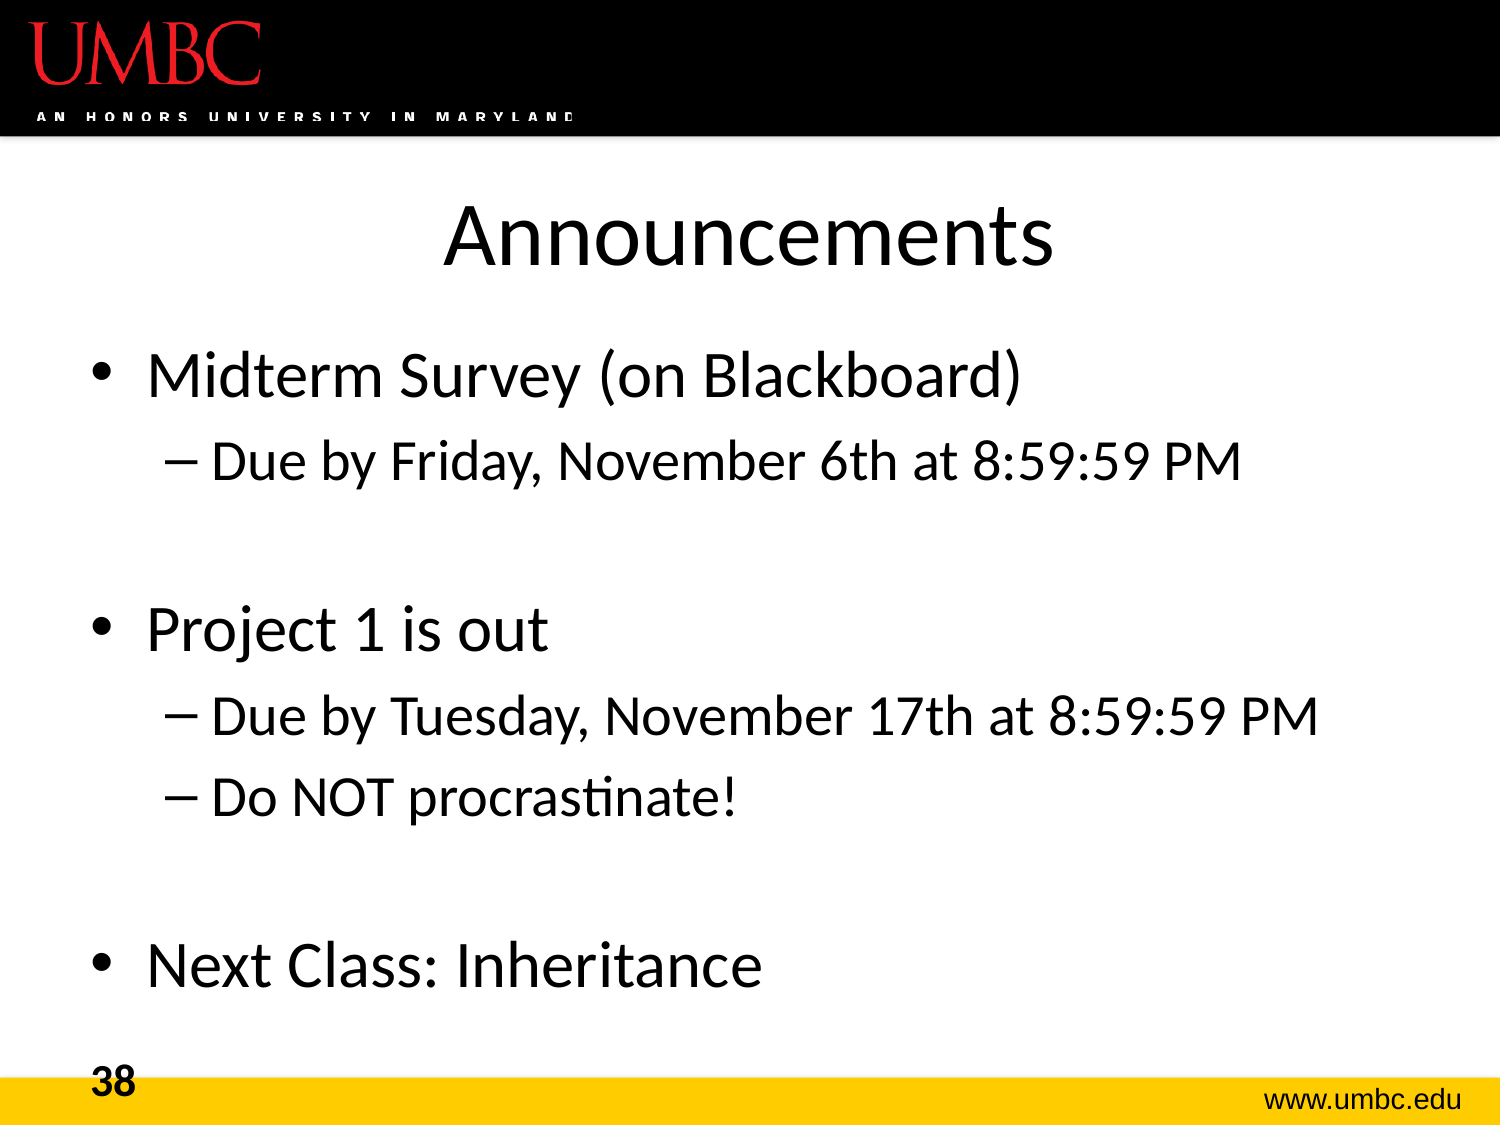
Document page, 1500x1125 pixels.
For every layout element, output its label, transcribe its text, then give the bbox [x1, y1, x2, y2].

list Midterm Survey (on Blackboard) Due by Friday, November 6th at 8:59:59 PM Project 1 is out Due by Tuesday, November 17th at 8:59:59 PM Do NOT procrastinate! Next Class: Inheritance [75, 323, 1482, 1005]
title Announcements [75, 135, 1425, 323]
slide_number 38 [75, 1042, 425, 1103]
